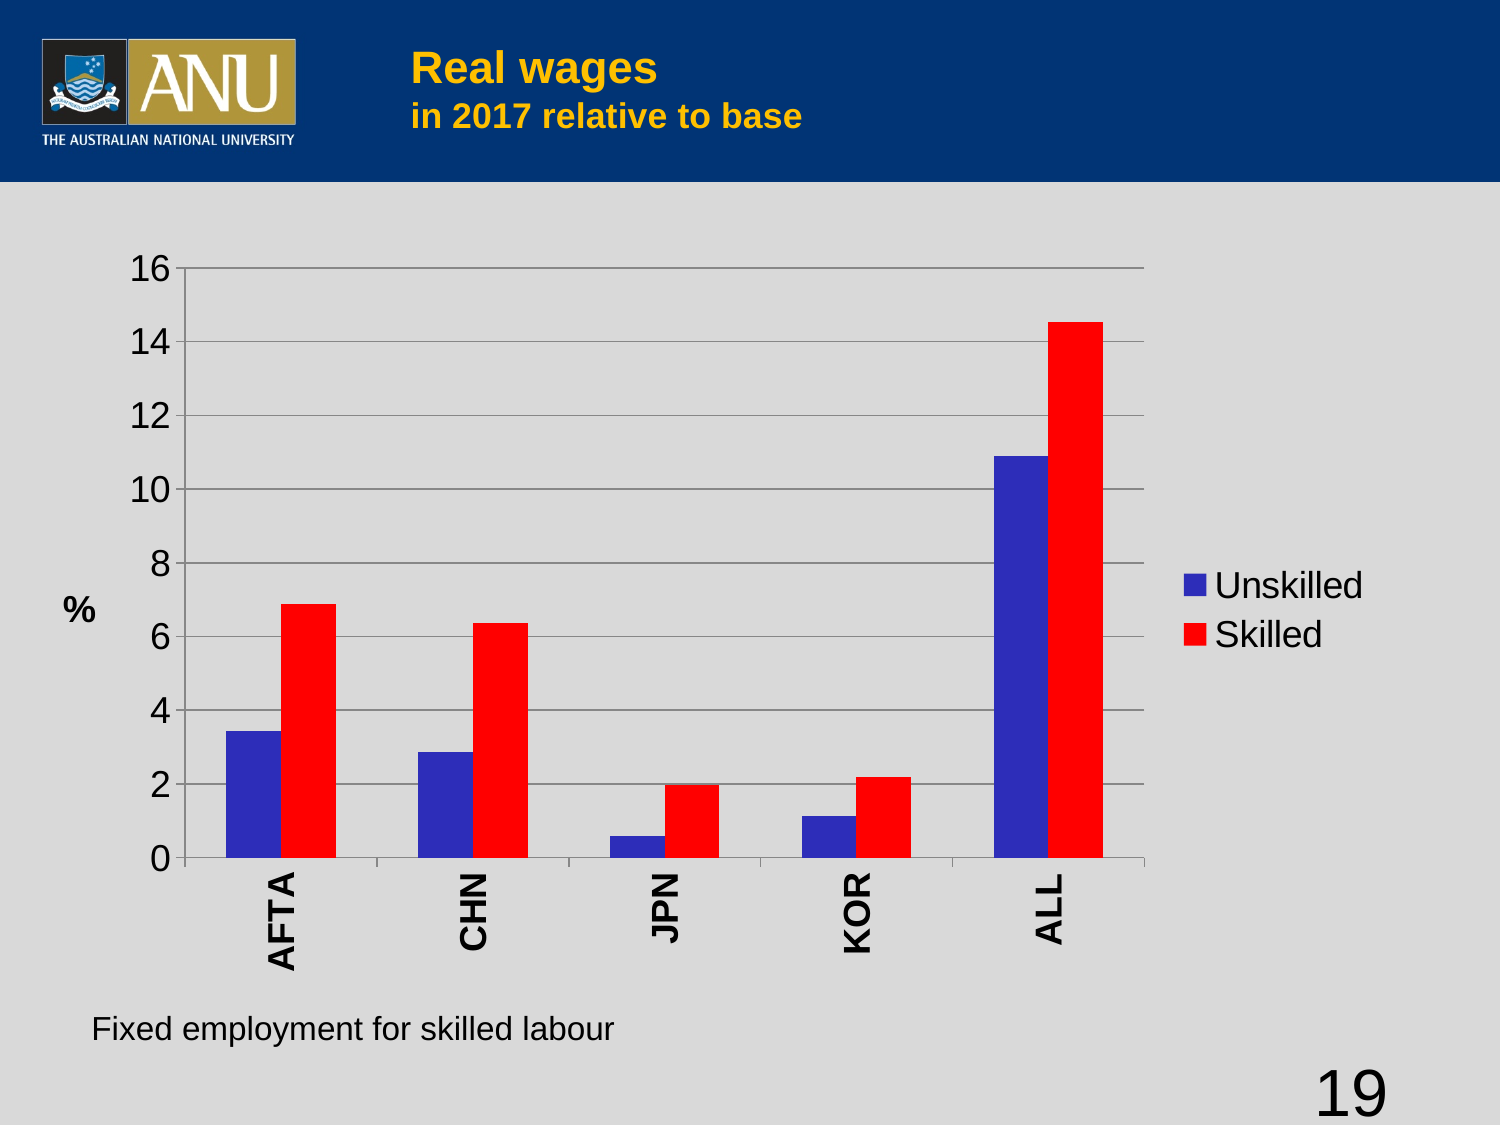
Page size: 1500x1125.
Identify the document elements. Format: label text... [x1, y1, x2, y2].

text_box Fixed employment for skilled labour [76, 999, 644, 1094]
chart [29, 231, 1389, 988]
title Real wages in 2017 relative to base [395, 30, 1471, 144]
picture [0, 0, 1500, 182]
slide_number 19 [1299, 1042, 1425, 1103]
